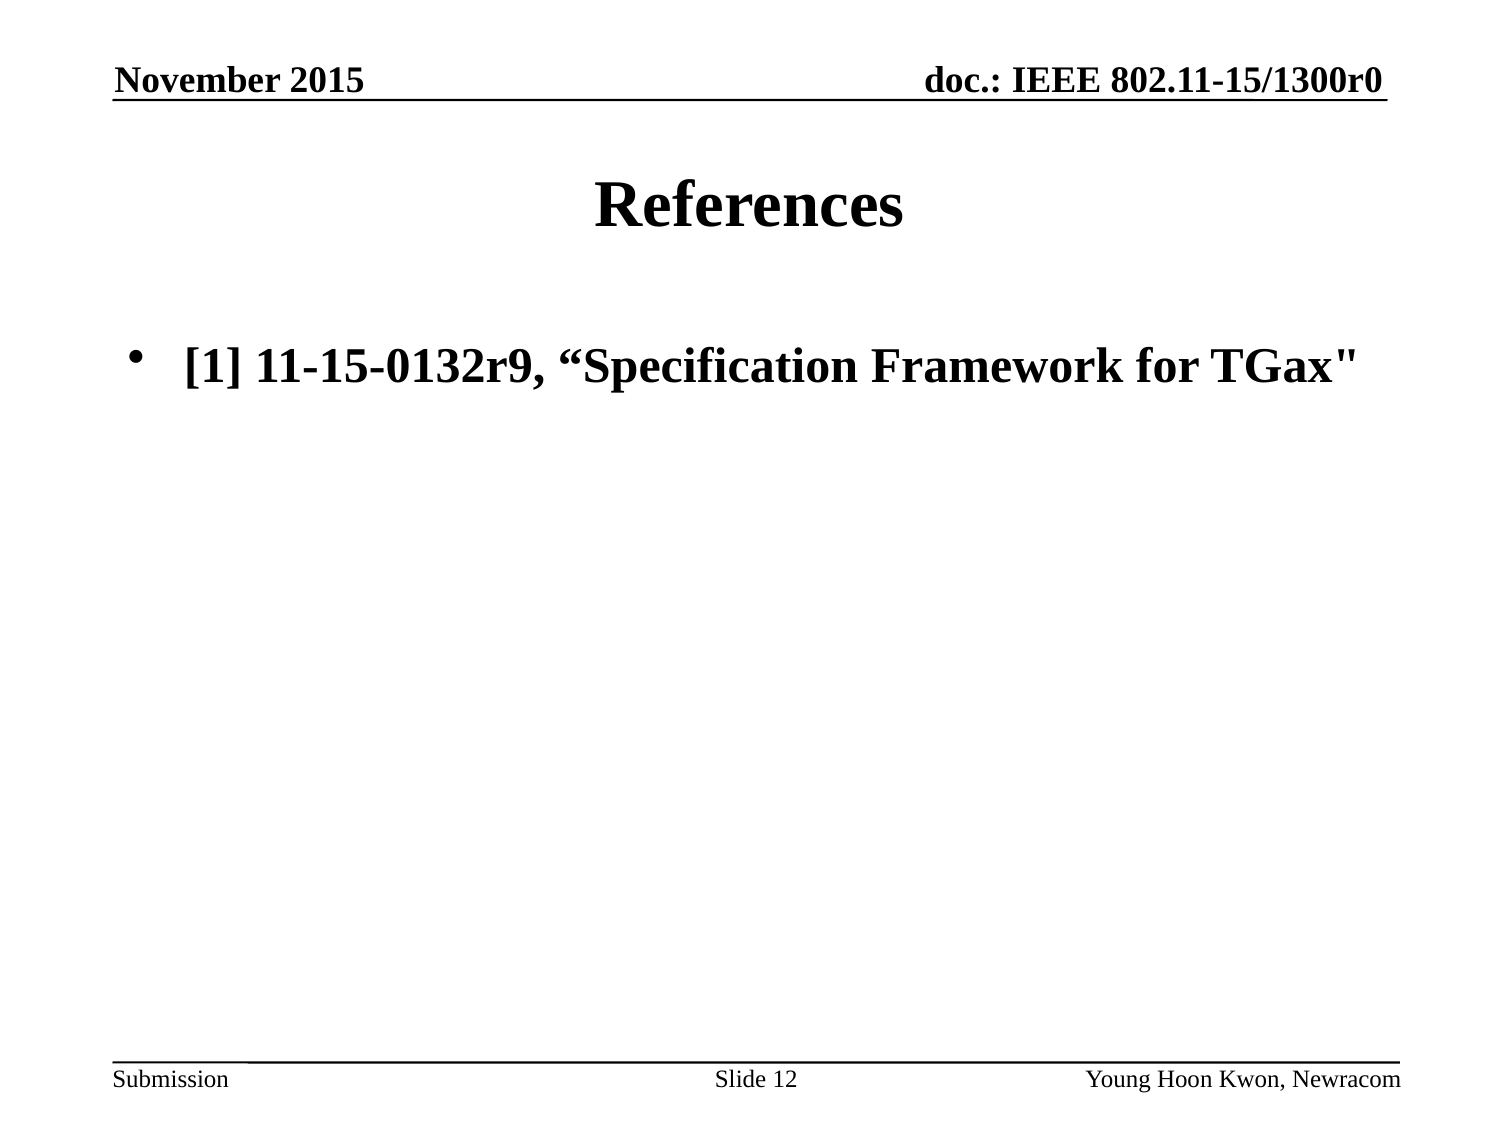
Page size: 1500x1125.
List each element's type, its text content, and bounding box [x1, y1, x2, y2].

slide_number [114, 54, 374, 101]
list [1] 11-15-0132r9, “Specification Framework for TGax" [112, 324, 1451, 1038]
title References [112, 112, 1388, 288]
slide_number Slide 12 [712, 1061, 800, 1093]
footer Young Hoon Kwon, Newracom [1081, 1061, 1402, 1093]
